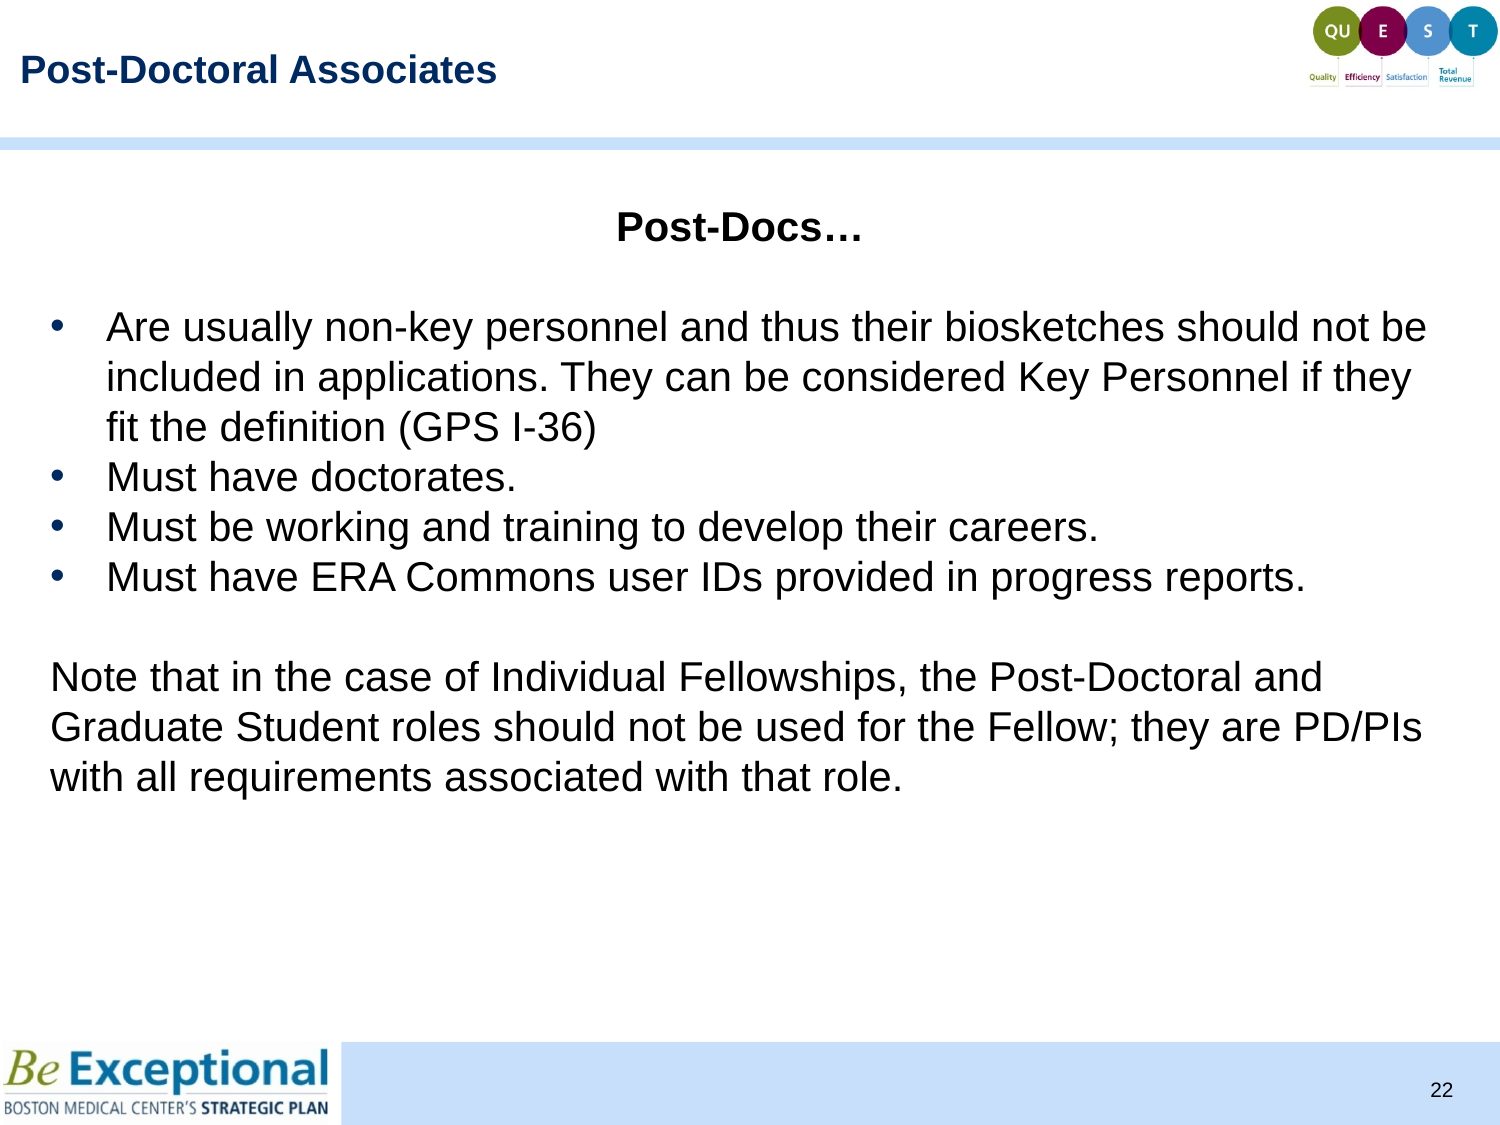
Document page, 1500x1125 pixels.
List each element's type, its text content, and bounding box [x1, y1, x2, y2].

list Post-Docs… Are usually non-key personnel and thus their biosketches should not be included in applications. They can be considered Key Personnel if they fit the definition (GPS I-36) Must have doctorates. Must be working and training to develop their careers. Must have ERA Commons user IDs provided in progress reports. Note that in the case of Individual Fellowships, the Post-Doctoral and Graduate Student roles should not be used for the Fellow; they are PD/PIs with all requirements associated with that role. [50, 200, 1431, 988]
title Post-Doctoral Associates [20, 43, 1302, 93]
picture [1301, 0, 1500, 90]
slide_number 22 [1430, 1077, 1463, 1103]
picture [3, 1041, 328, 1125]
